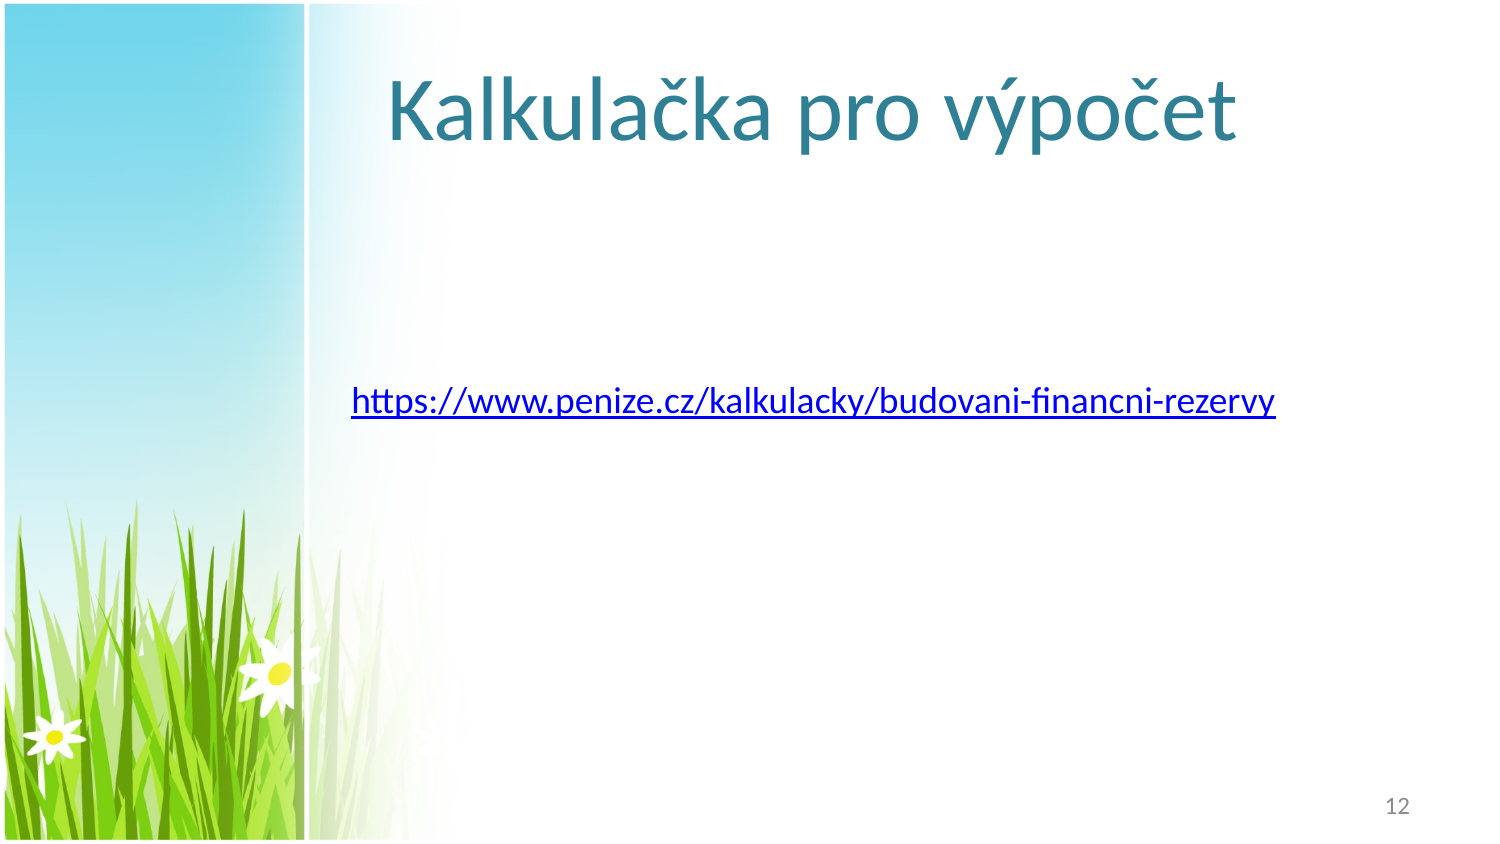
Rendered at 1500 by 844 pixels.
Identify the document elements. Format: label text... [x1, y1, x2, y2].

slide_number 12 [1074, 782, 1425, 828]
text_box https://www.penize.cz/kalkulacky/budovani-financni-rezervy [336, 368, 1390, 429]
title Kalkulačka pro výpočet [371, 33, 1425, 175]
picture [0, 0, 1500, 844]
